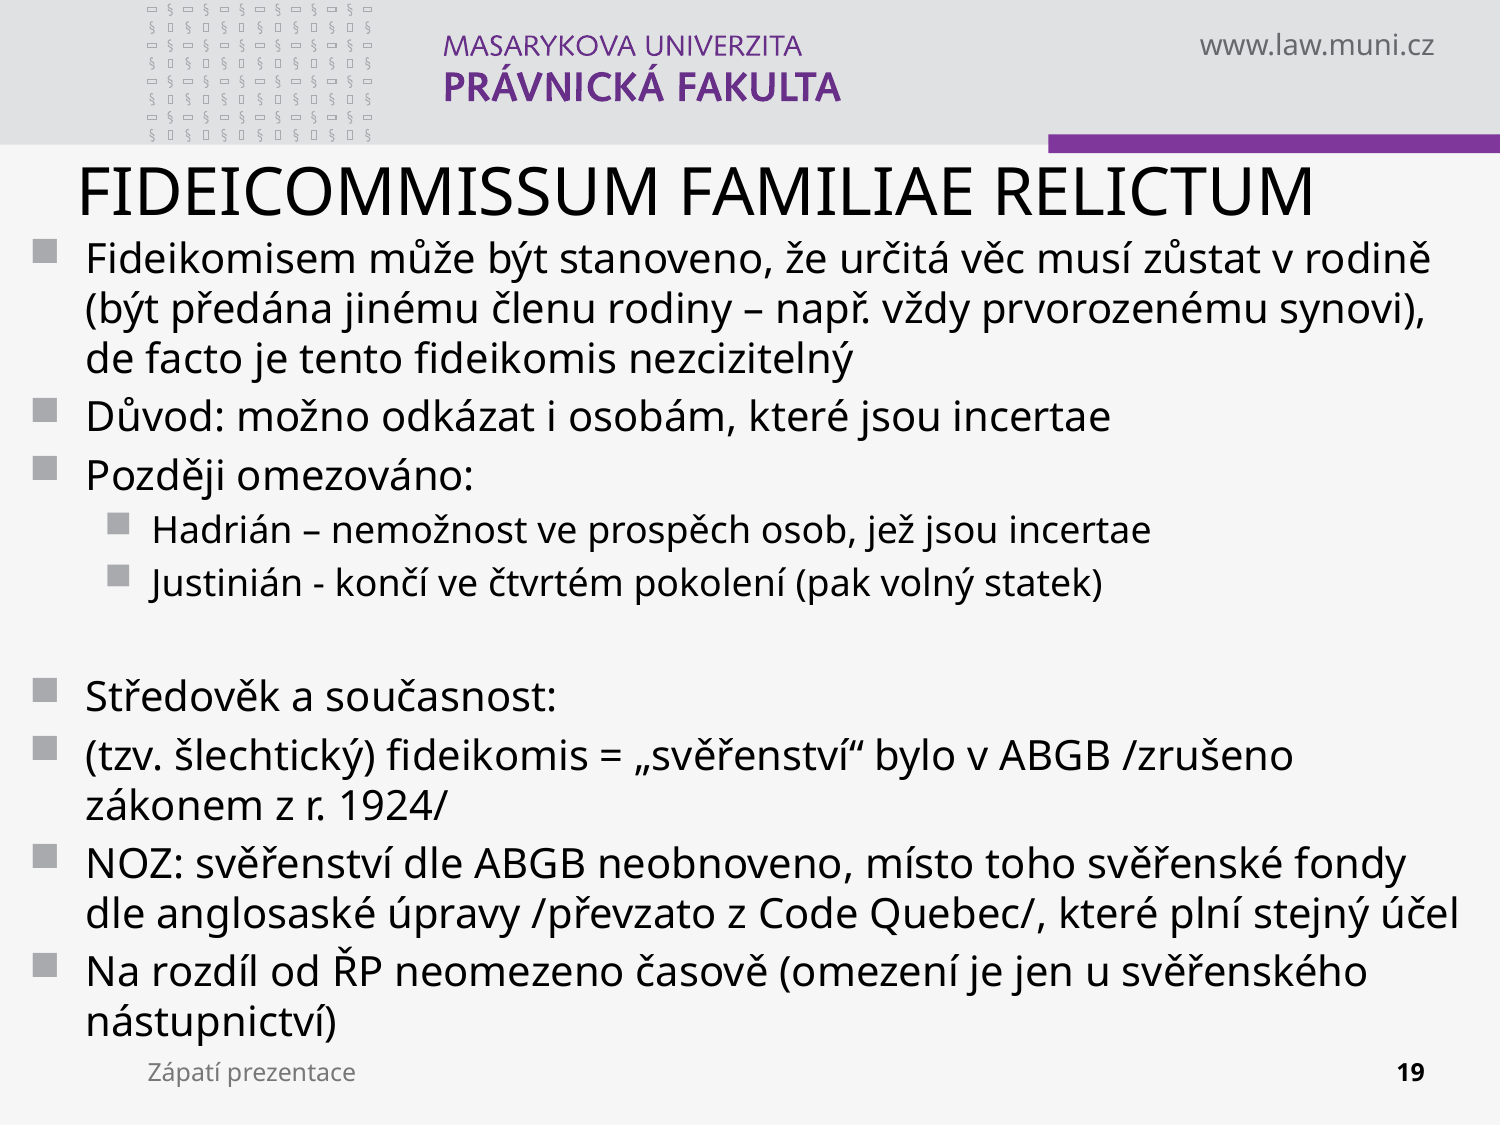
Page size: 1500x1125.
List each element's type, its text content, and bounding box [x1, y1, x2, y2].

footer Zápatí prezentace [147, 1056, 1270, 1101]
title FIDEICOMMISSUM FAMILIAE RELICTUM [76, 148, 1400, 231]
list Fideikomisem může být stanoveno, že určitá věc musí zůstat v rodině (být předána jinému členu rodiny – např. vždy prvorozenému synovi), de facto je tento fideikomis nezcizitelný Důvod: možno odkázat i osobám, které jsou incertae Později omezováno: Hadrián – nemožnost ve prospěch osob, jež jsou incertae Justinián - končí ve čtvrtém pokolení (pak volný statek) Středověk a současnost: (tzv. šlechtický) fideikomis = „svěřenství“ bylo v ABGB /zrušeno zákonem z r. 1924/ NOZ: svěřenství dle ABGB neobnoveno, místo toho svěřenské fondy dle anglosaské úpravy /převzato z Code Quebec/, které plní stejný účel Na rozdíl od ŘP neomezeno časově (omezení je jen u svěřenského nástupnictví) [29, 231, 1471, 1059]
slide_number 19 [1315, 1056, 1426, 1101]
